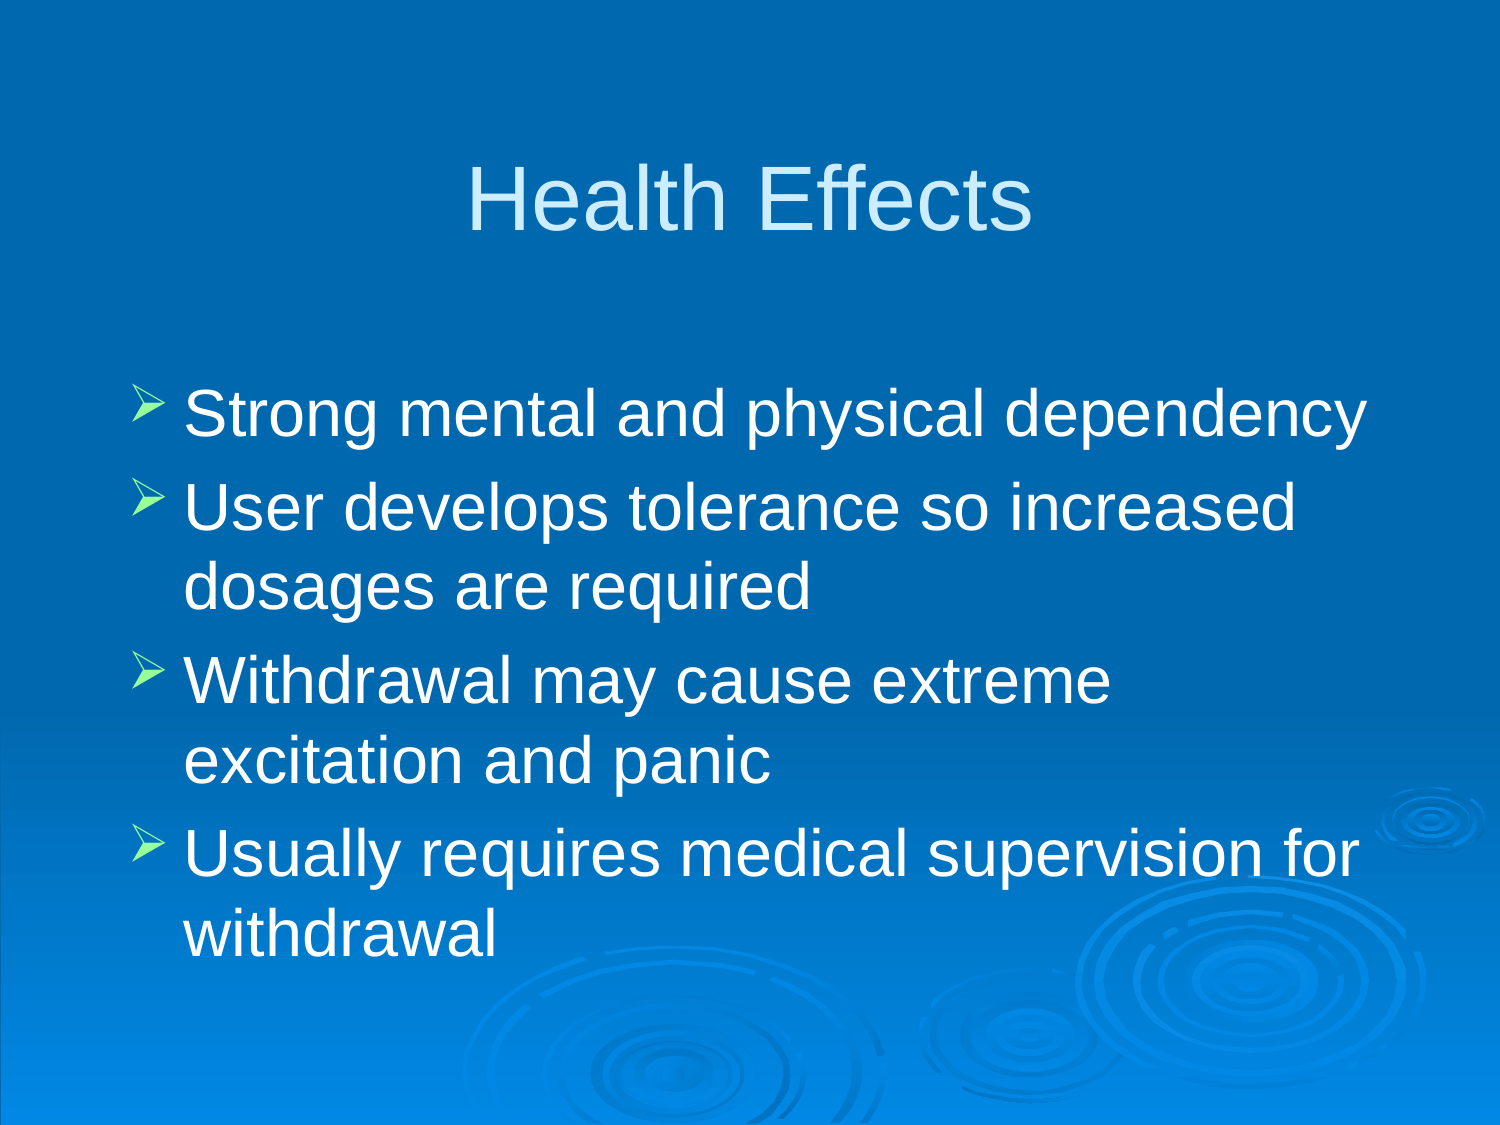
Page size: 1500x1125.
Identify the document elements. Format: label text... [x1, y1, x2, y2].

list Strong mental and physical dependency User develops tolerance so increased dosages are required Withdrawal may cause extreme excitation and panic Usually requires medical supervision for withdrawal [112, 362, 1388, 1038]
title Health Effects [112, 21, 1388, 362]
